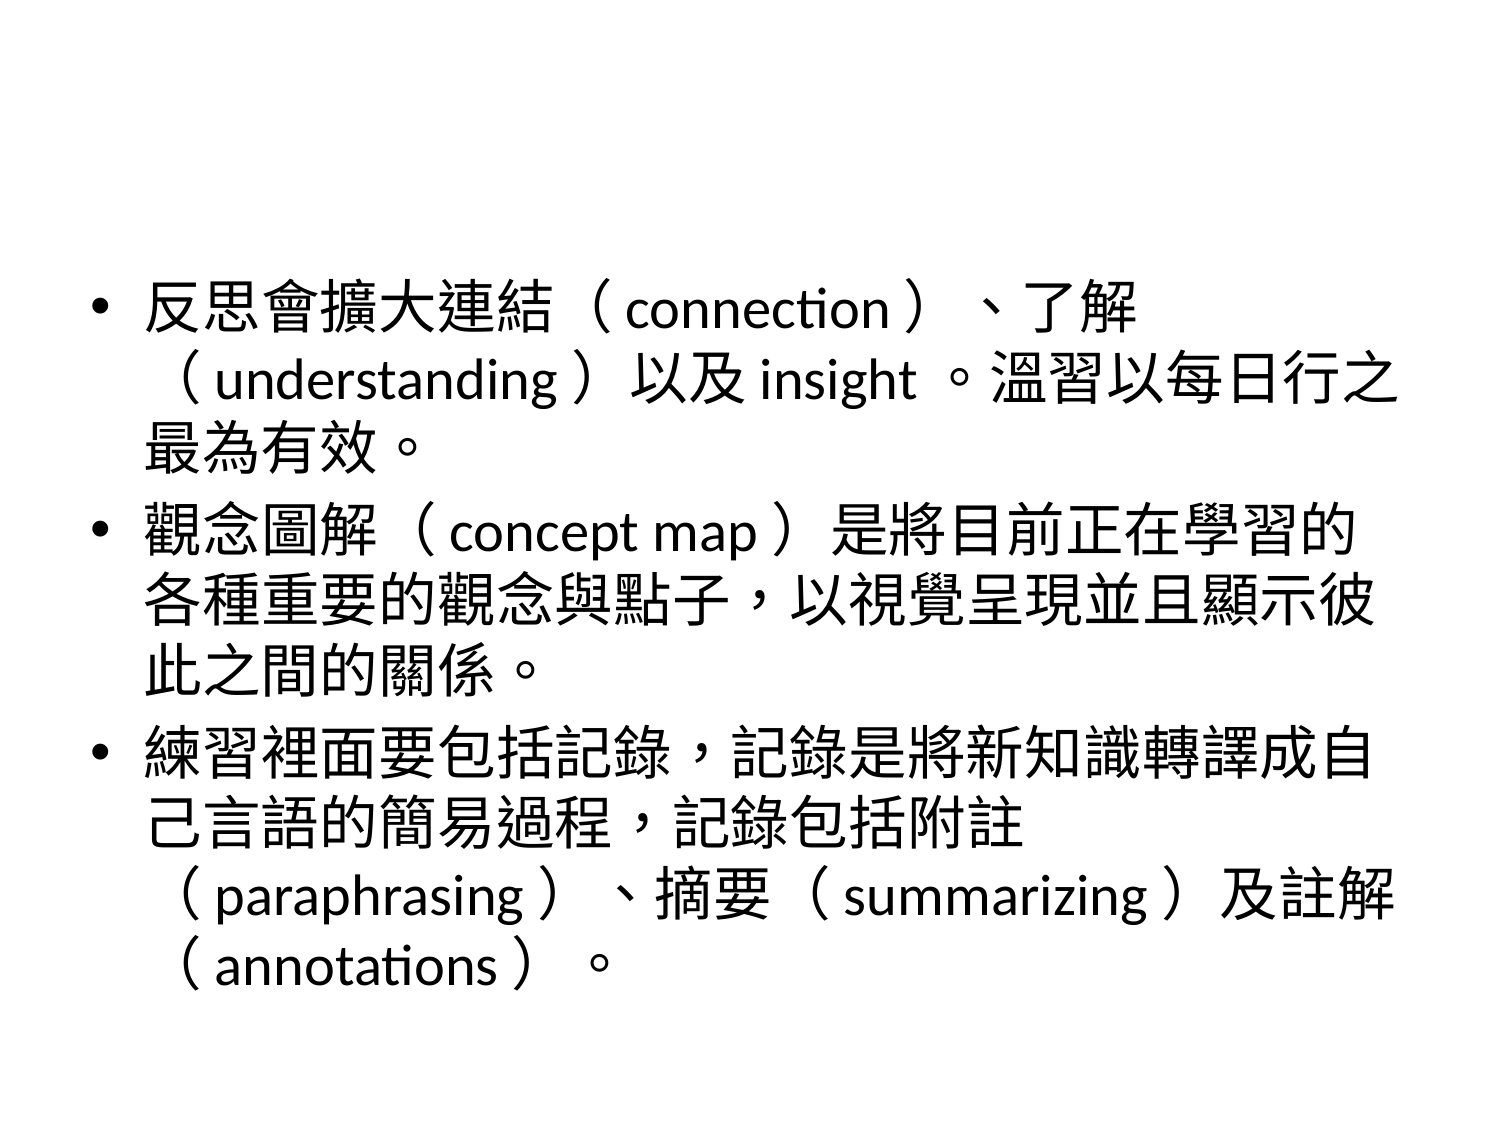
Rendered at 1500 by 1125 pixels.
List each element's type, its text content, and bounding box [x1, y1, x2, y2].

list 反思會擴大連結（connection）、了解（understanding）以及insight。溫習以每日行之最為有效。 觀念圖解（concept map）是將目前正在學習的各種重要的觀念與點子，以視覺呈現並且顯示彼此之間的關係。 練習裡面要包括記錄，記錄是將新知識轉譯成自己言語的簡易過程，記錄包括附註（paraphrasing）、摘要（summarizing）及註解（annotations）。 [75, 262, 1425, 1005]
